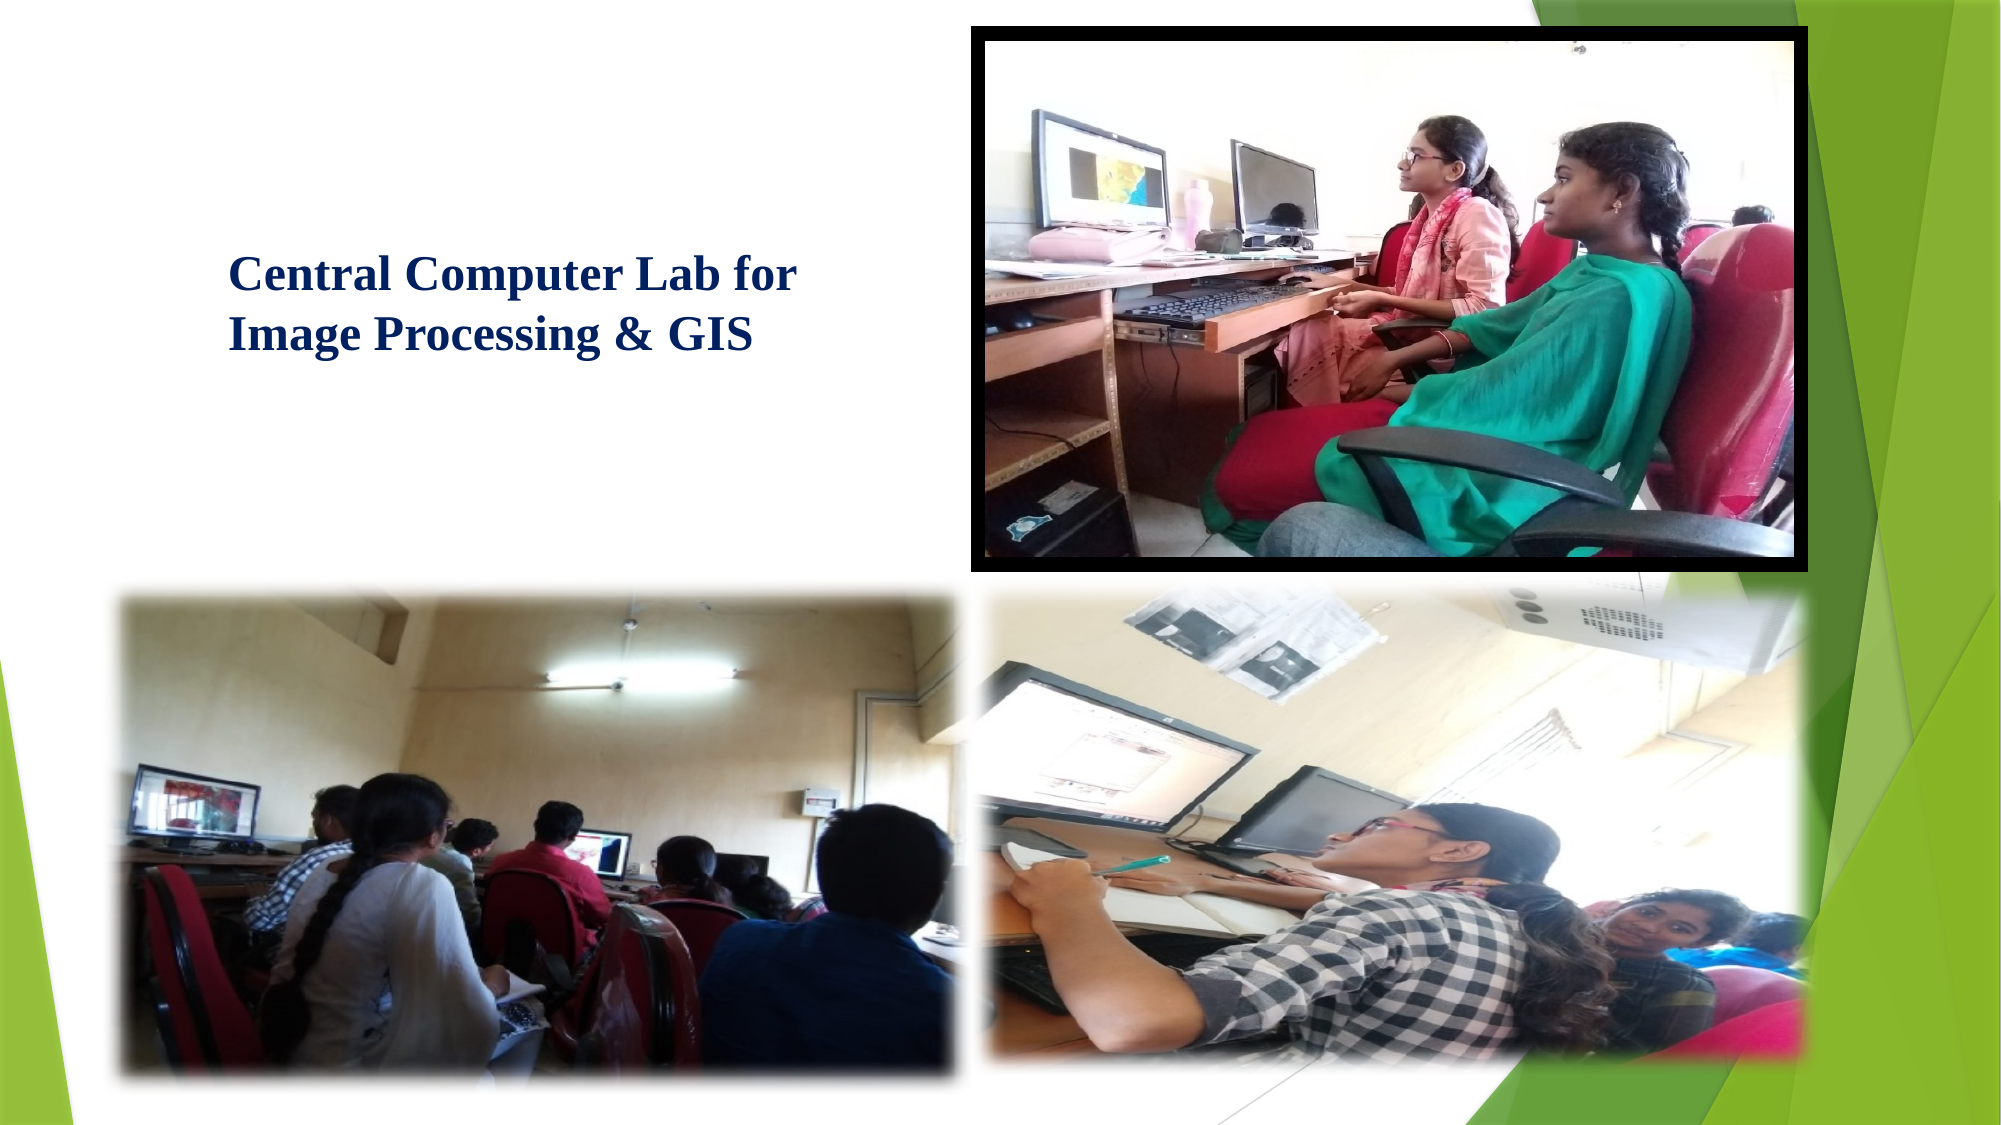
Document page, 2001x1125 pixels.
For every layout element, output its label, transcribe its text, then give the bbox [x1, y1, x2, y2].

picture [984, 40, 1795, 558]
picture [102, 575, 1820, 1096]
text_box Central Computer Lab for Image Processing & GIS [213, 233, 890, 368]
